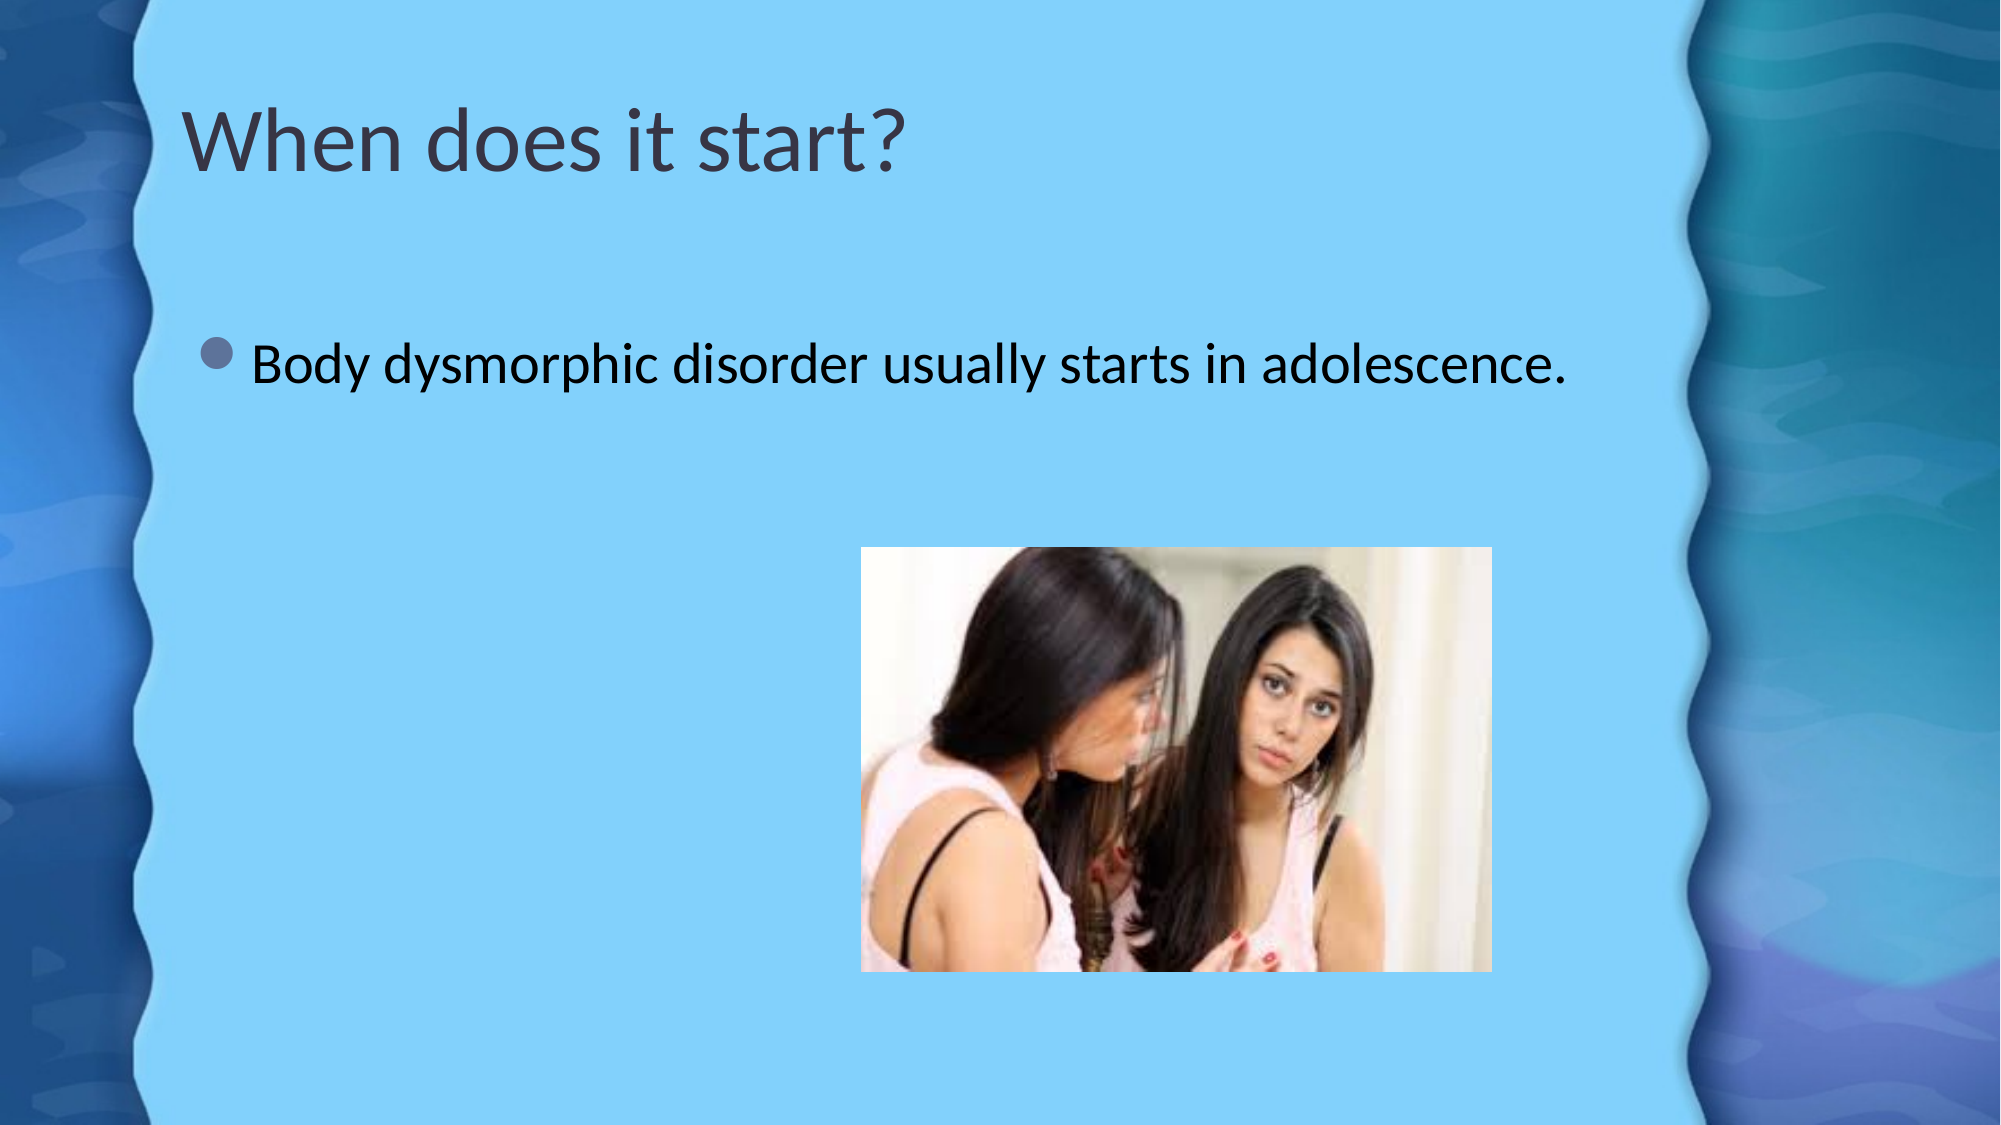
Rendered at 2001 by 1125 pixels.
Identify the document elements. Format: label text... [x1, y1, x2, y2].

picture [0, 0, 2001, 1125]
title When does it start? [181, 53, 1669, 191]
list Body dysmorphic disorder usually starts in adolescence. [181, 317, 1669, 1038]
